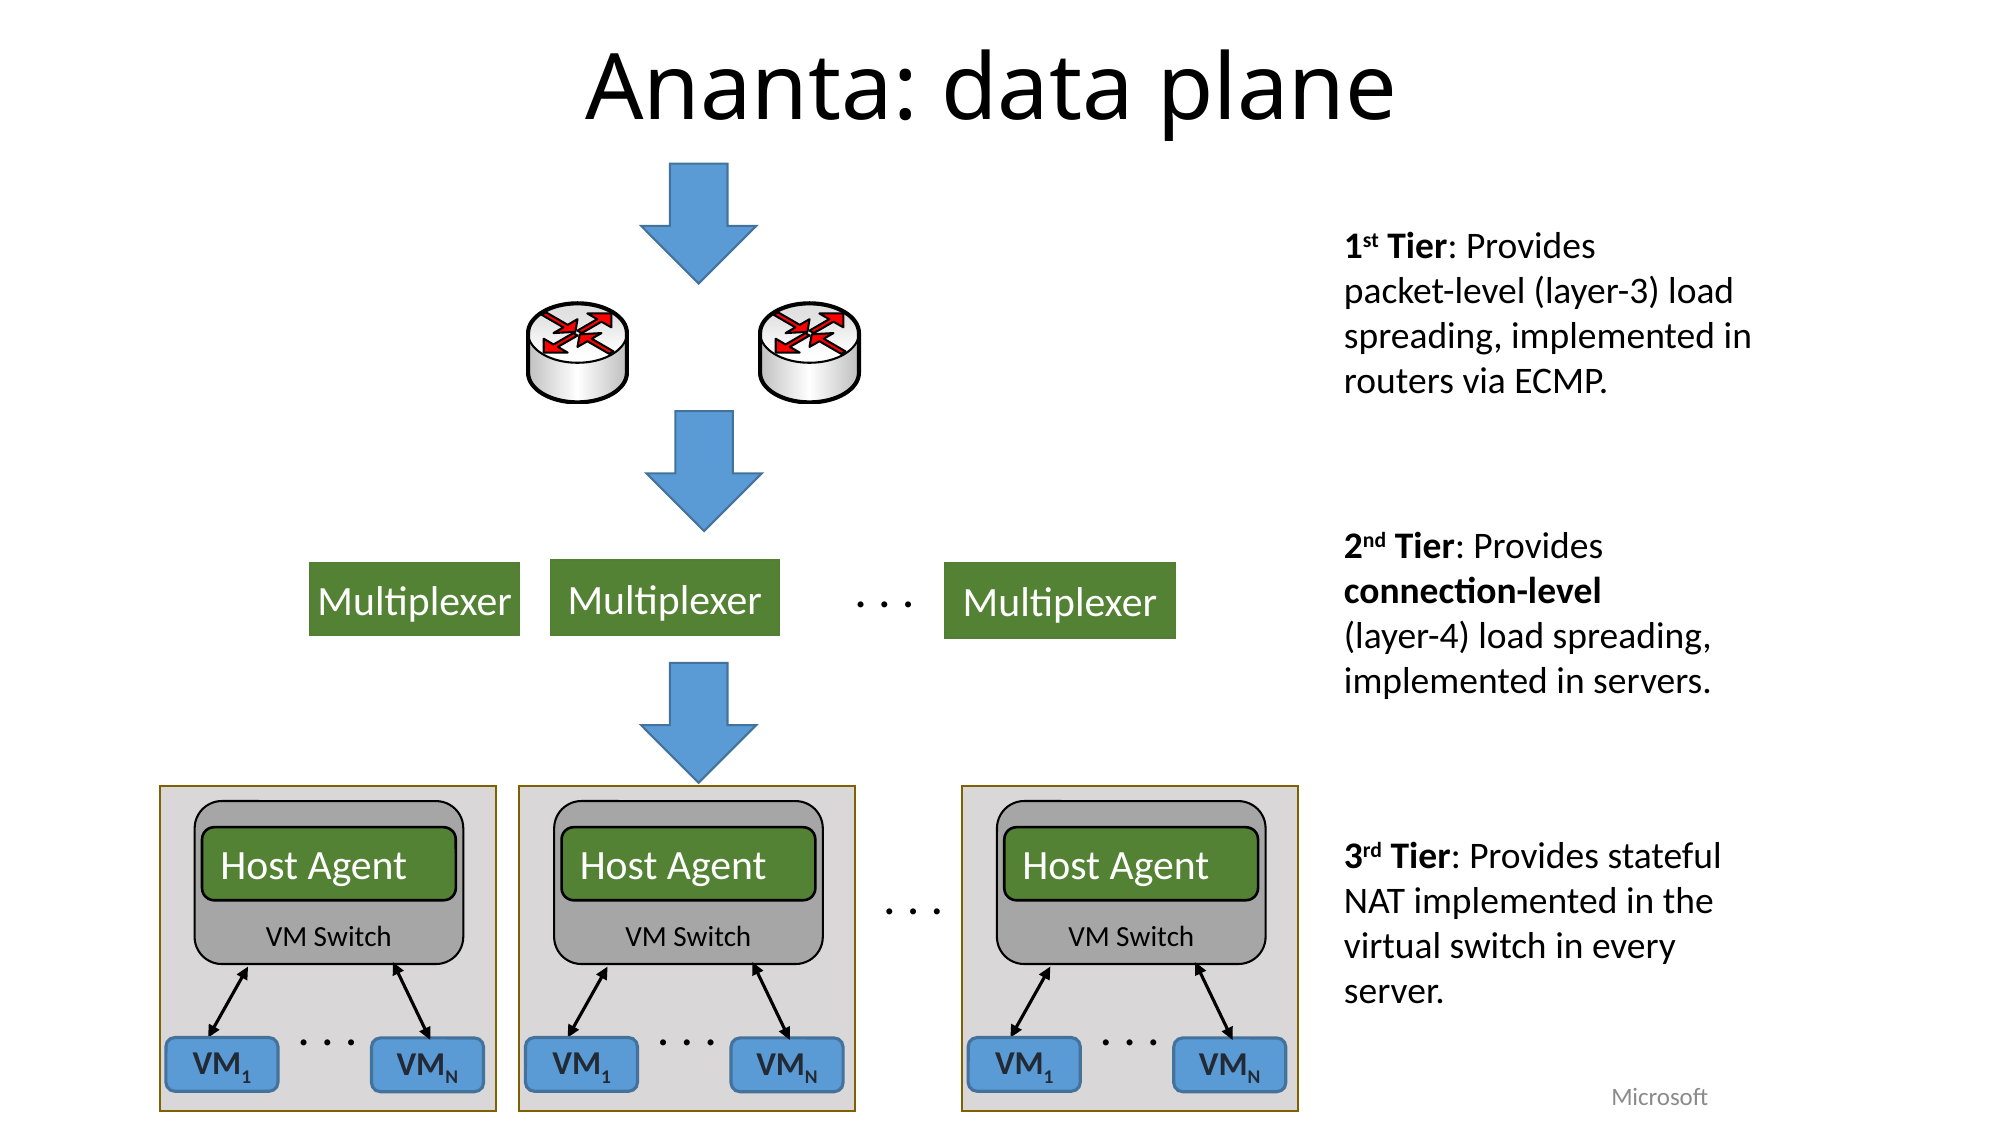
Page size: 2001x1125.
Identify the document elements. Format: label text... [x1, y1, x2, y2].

text_box Multiplexer [944, 562, 1176, 639]
text_box 2nd Tier: Provides connection-level (layer-4) load spreading, implemented in servers. [1328, 513, 1747, 696]
picture [754, 298, 863, 404]
text_box Multiplexer [309, 562, 520, 636]
text_box 3rd Tier: Provides stateful NAT implemented in the virtual switch in every server. [1328, 823, 1759, 1031]
title Ananta: data plane [128, 0, 1854, 199]
picture [522, 298, 631, 404]
footer Microsoft [1322, 1065, 1998, 1125]
text_box Multiplexer [550, 559, 780, 636]
text_box 1st Tier: Provides packet-level (layer-3) load spreading, implemented in routers via ECMP. [1328, 213, 1854, 404]
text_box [961, 786, 1299, 1111]
text_box . . . [839, 549, 930, 625]
text_box [638, 661, 759, 785]
text_box [638, 162, 759, 285]
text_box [159, 786, 496, 1111]
text_box . . . [868, 857, 959, 932]
text_box [643, 410, 765, 533]
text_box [519, 786, 856, 1111]
